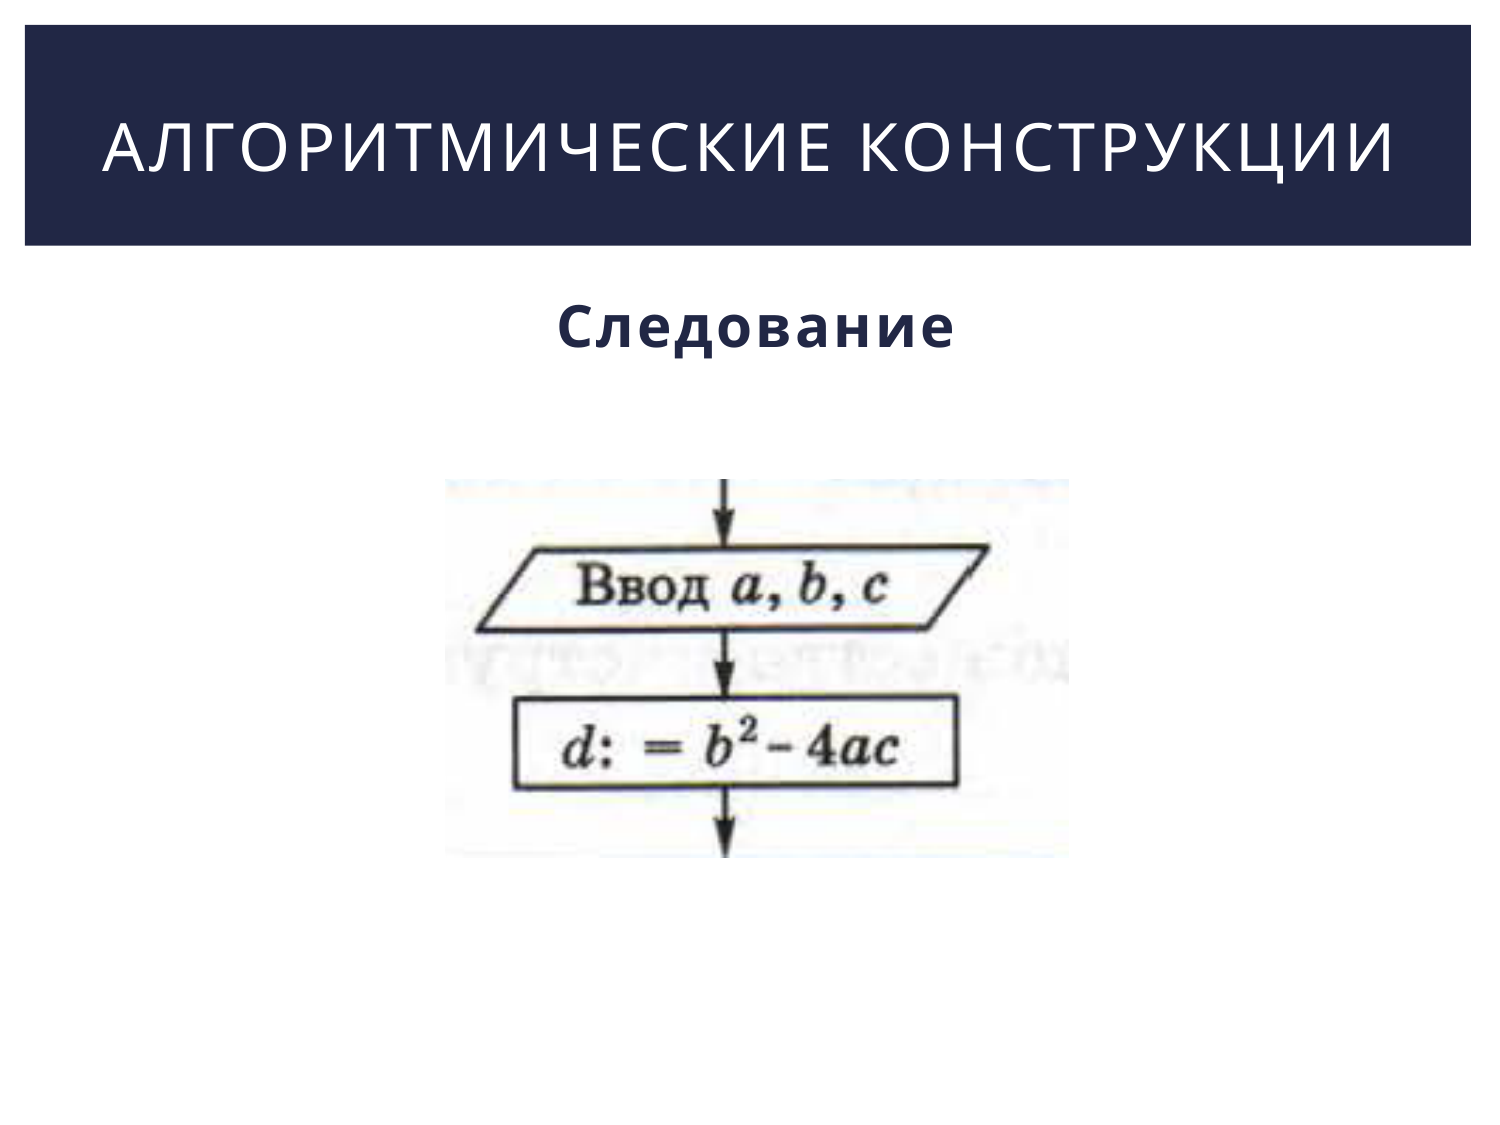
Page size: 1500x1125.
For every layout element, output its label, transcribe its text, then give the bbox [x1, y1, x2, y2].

list Следование [62, 281, 1442, 1005]
picture [445, 479, 1070, 859]
title Алгоритмические конструкции [62, 58, 1438, 232]
